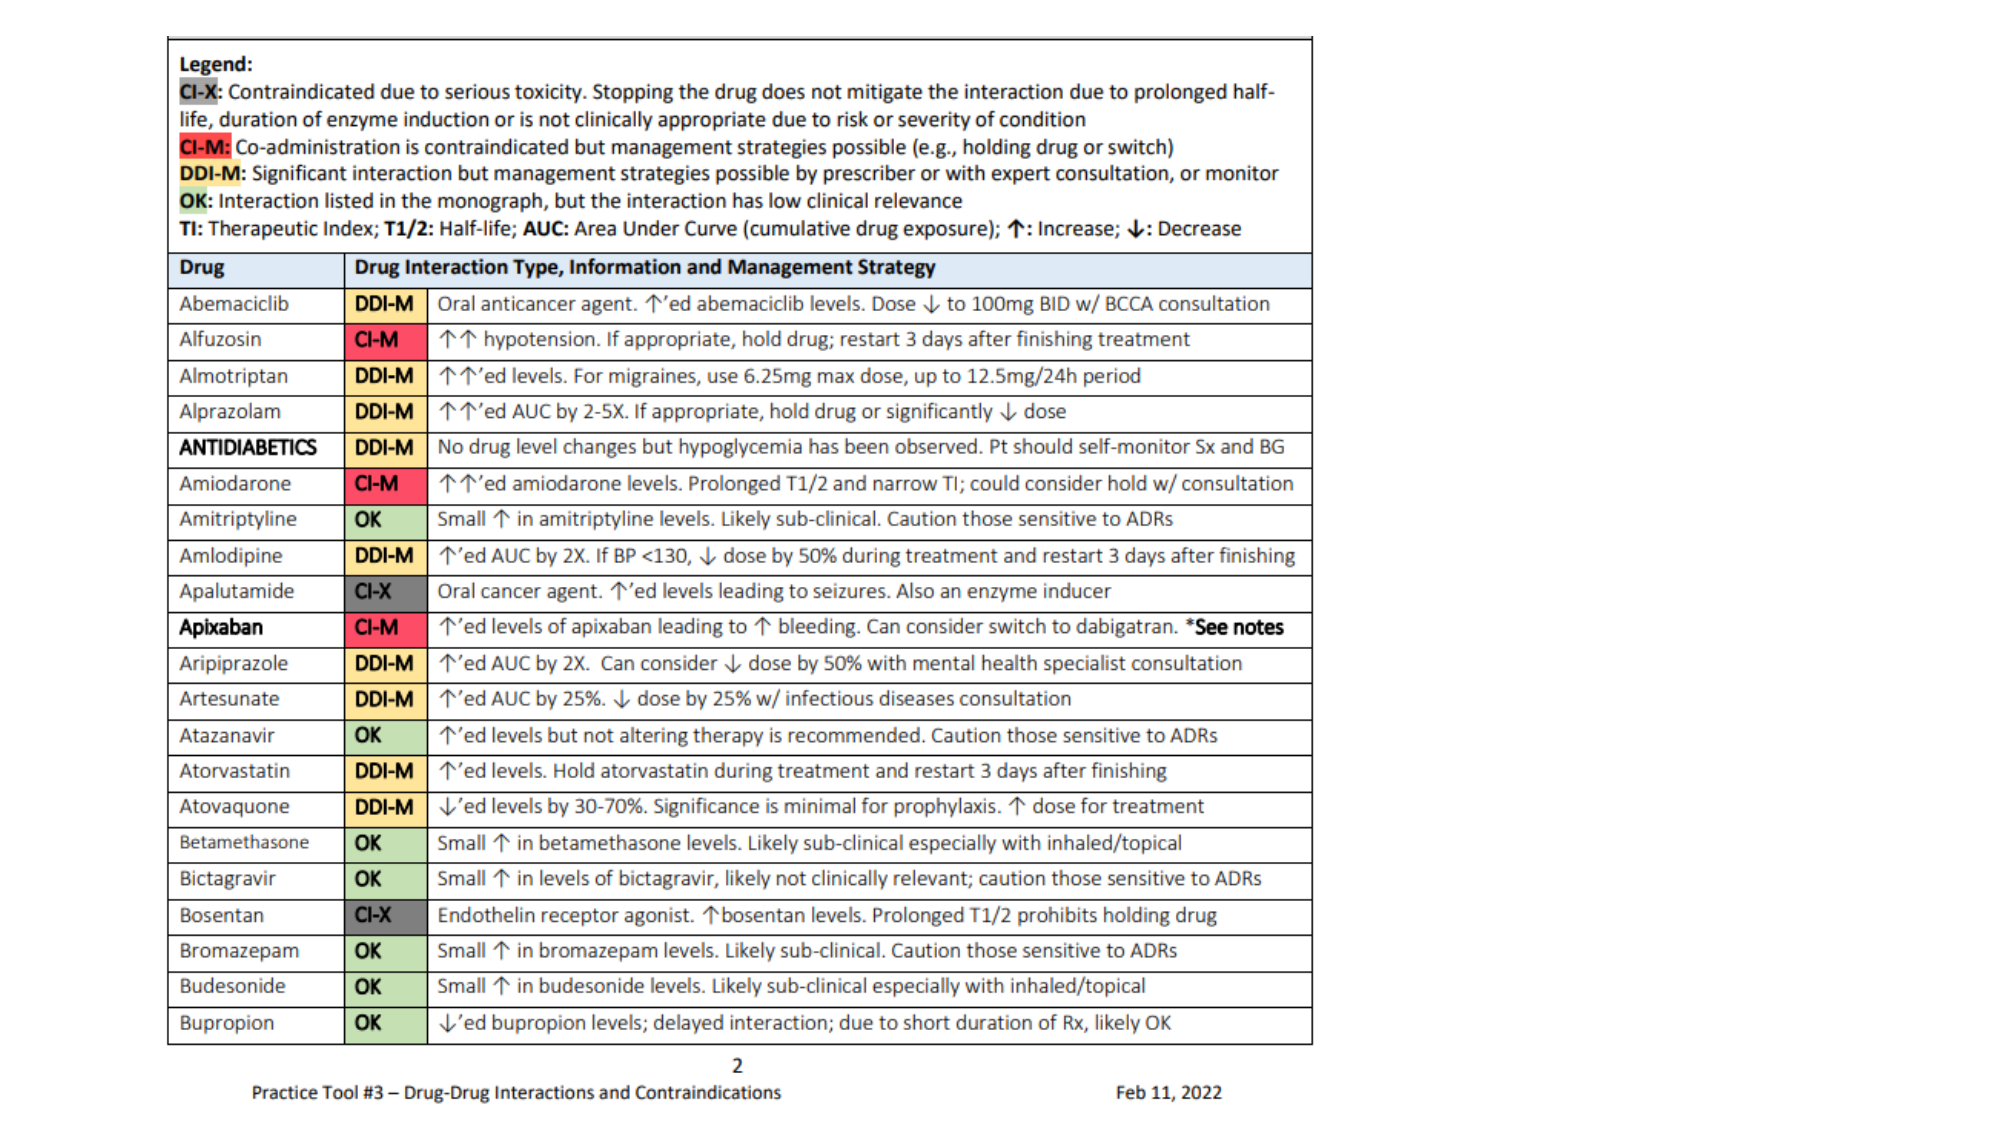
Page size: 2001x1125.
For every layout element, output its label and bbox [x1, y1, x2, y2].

list [106, 36, 1344, 1125]
